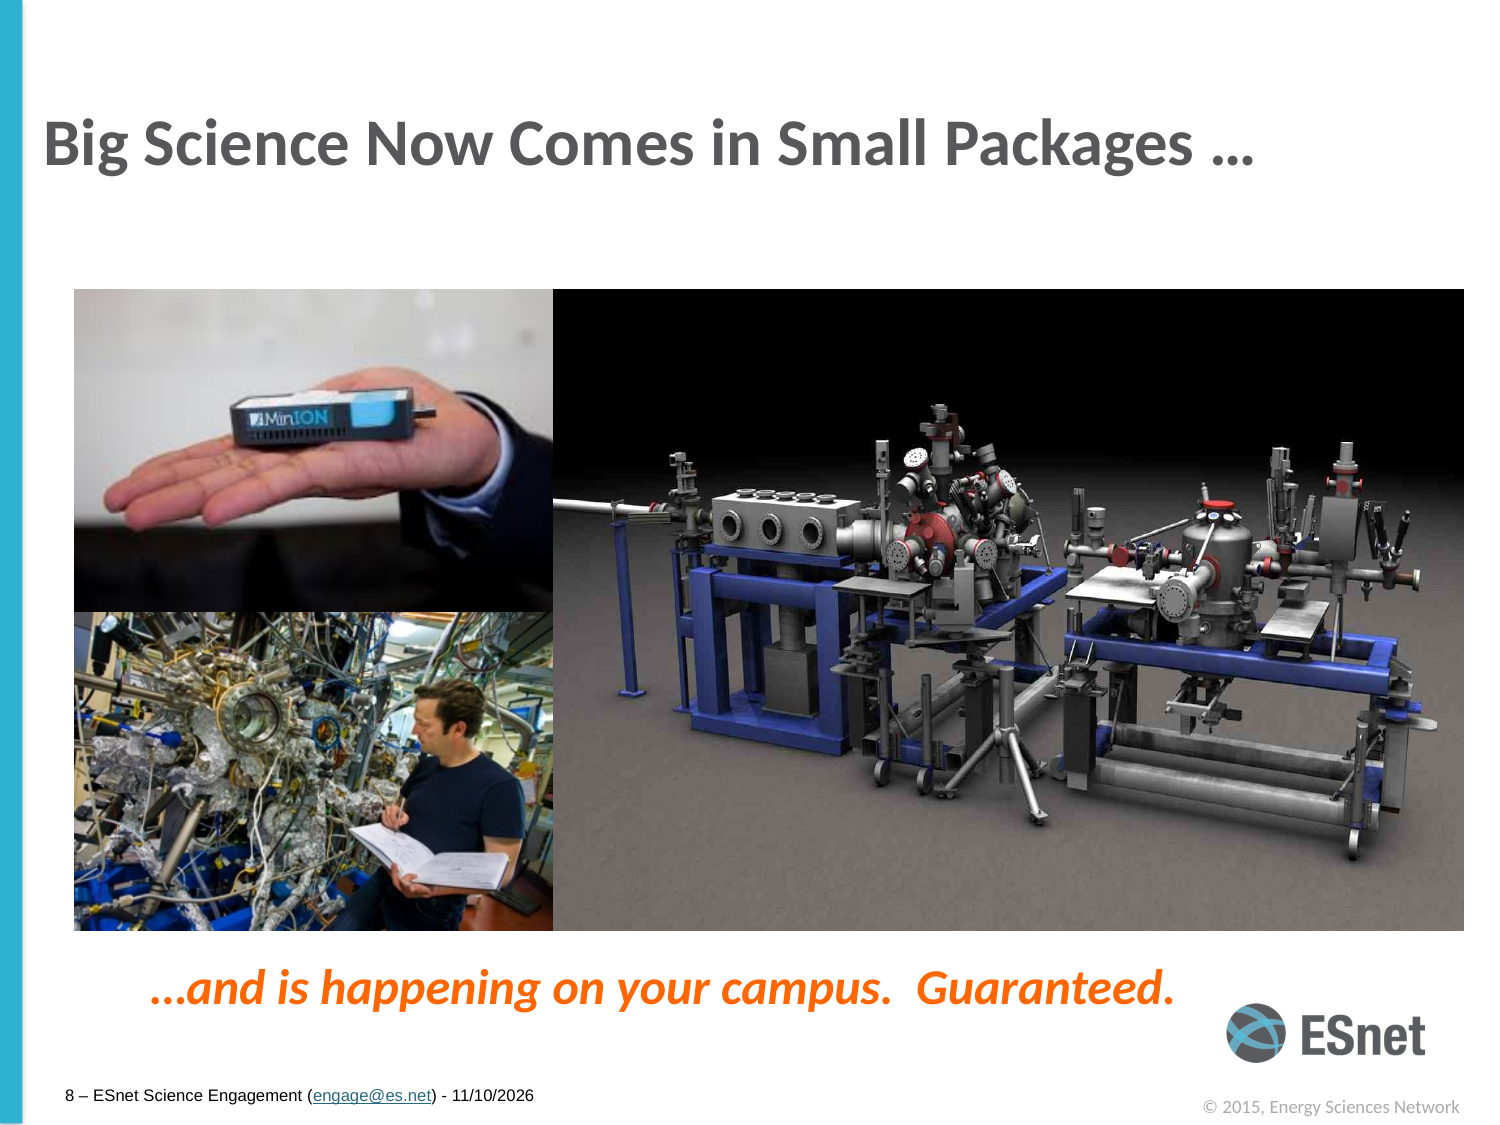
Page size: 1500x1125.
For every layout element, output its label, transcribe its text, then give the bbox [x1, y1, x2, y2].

picture [74, 289, 1464, 931]
title Big Science Now Comes in Small Packages … [28, 45, 1500, 233]
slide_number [50, 1080, 582, 1110]
text_box © 2015, Energy Sciences Network [1187, 1095, 1500, 1125]
text_box …and is happening on your campus. Guaranteed. [136, 947, 1290, 1023]
picture [1226, 1003, 1425, 1063]
